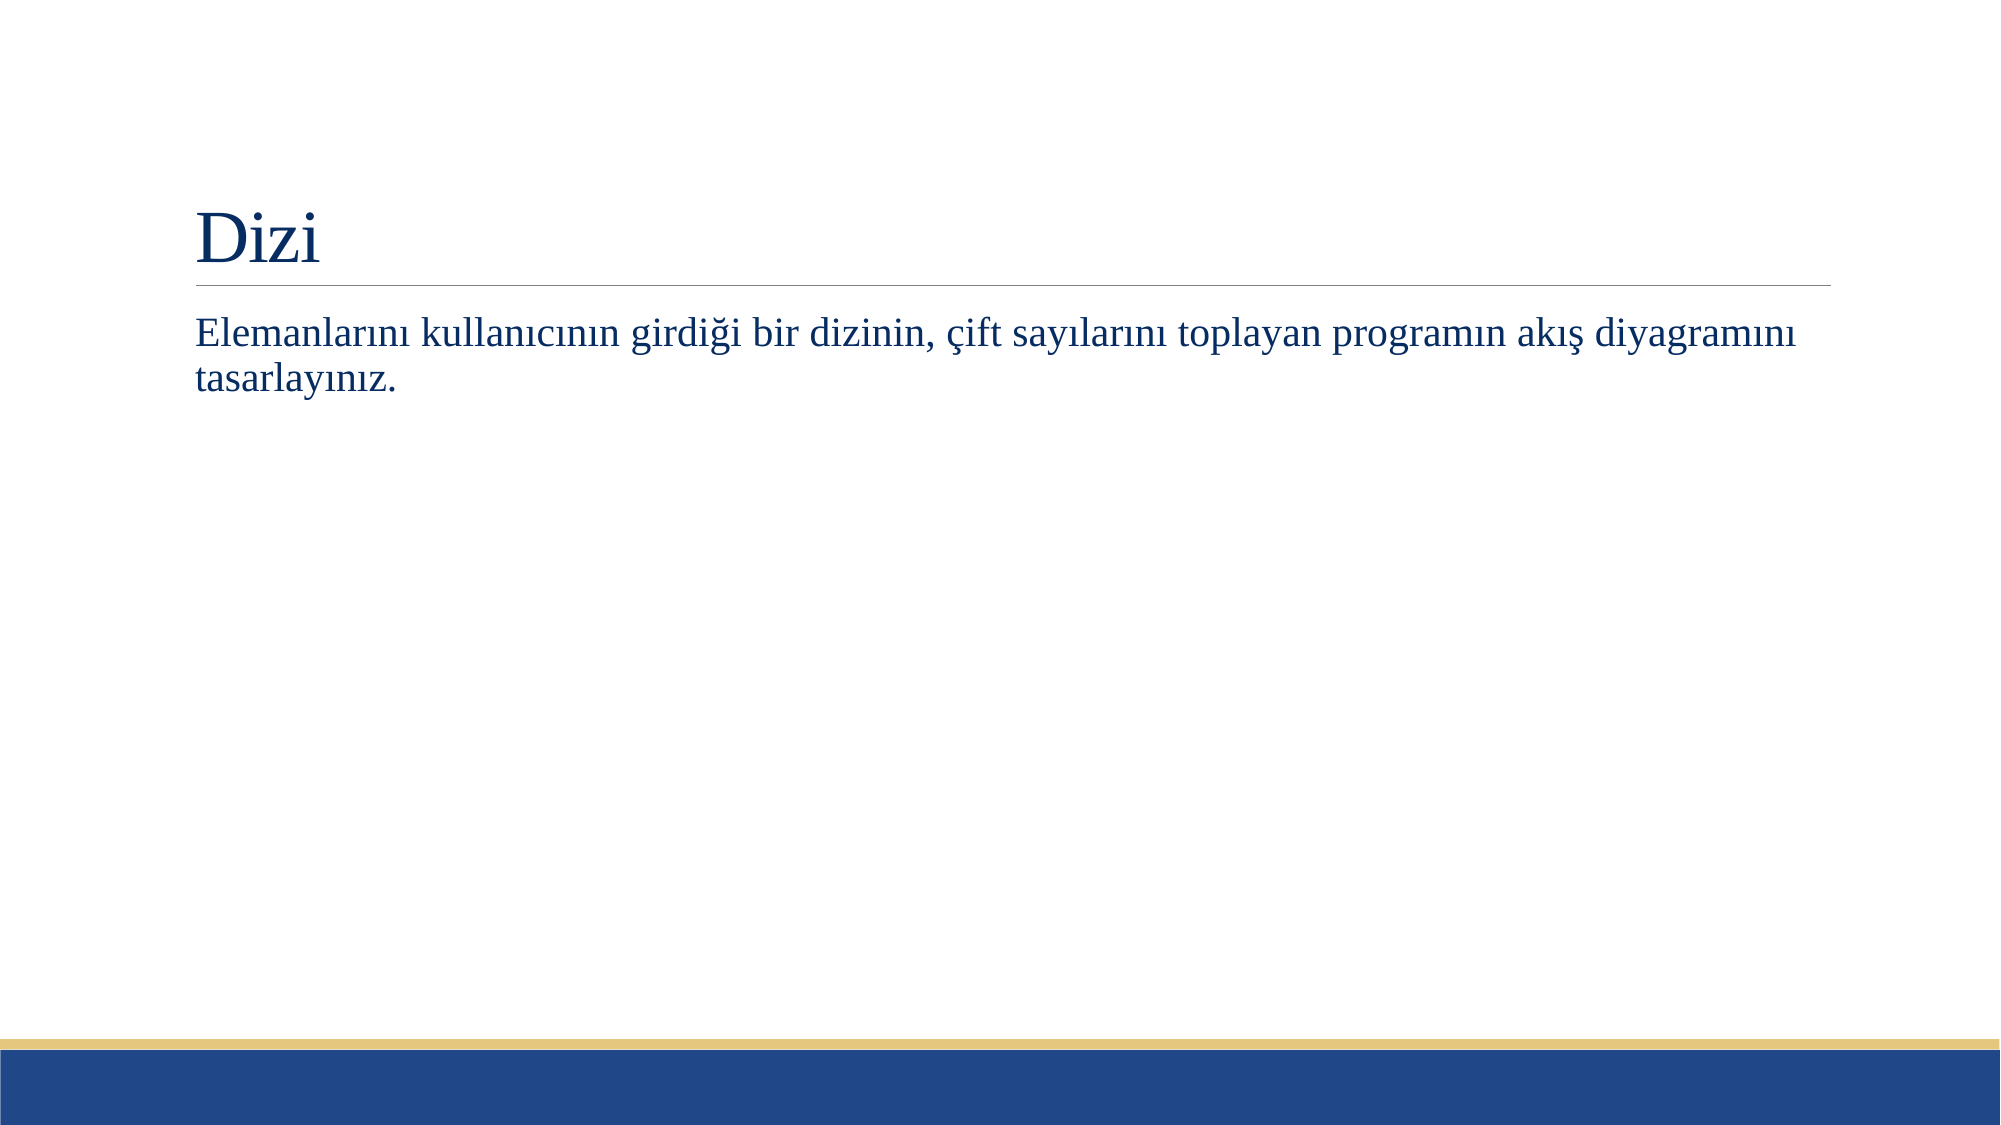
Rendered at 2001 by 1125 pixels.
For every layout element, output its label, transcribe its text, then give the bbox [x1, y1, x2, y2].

list Elemanlarını kullanıcının girdiği bir dizinin, çift sayılarını toplayan programın akış diyagramını tasarlayınız. [180, 302, 1830, 963]
title Dizi [180, 47, 1830, 285]
